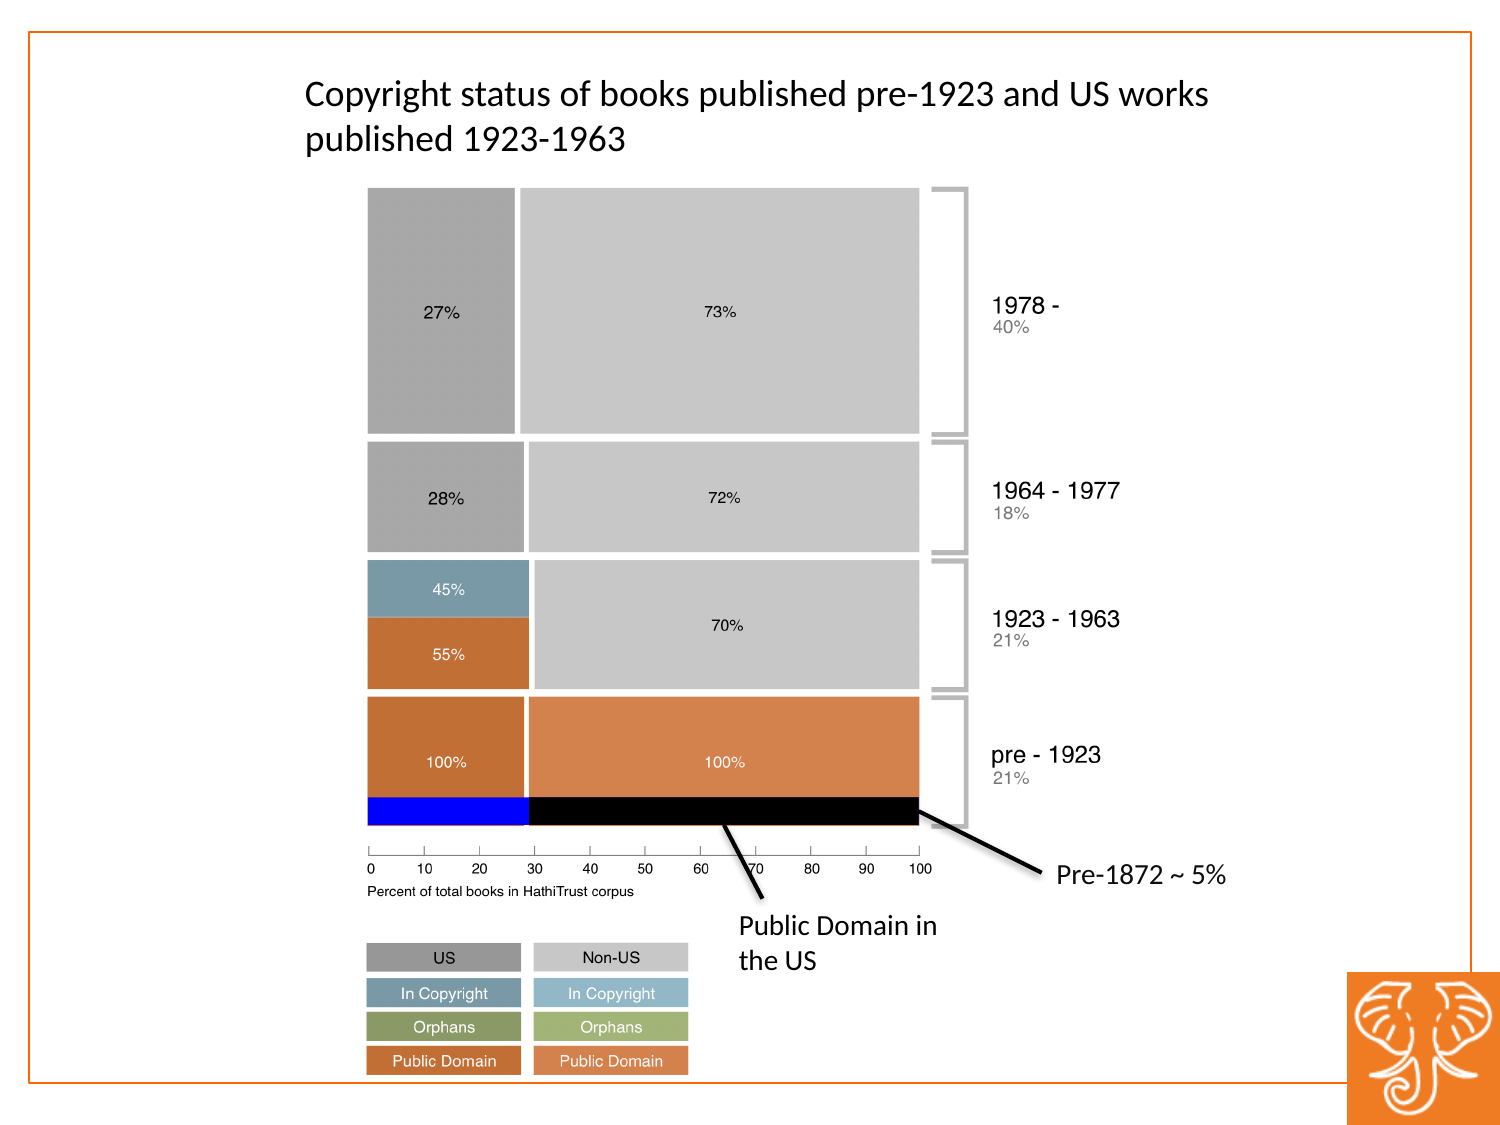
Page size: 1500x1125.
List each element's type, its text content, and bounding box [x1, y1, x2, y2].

text_box Copyright status of books published pre-1923 and US works published 1923-1963 [290, 61, 1291, 167]
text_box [918, 810, 1042, 874]
picture [366, 167, 1130, 1076]
picture [1347, 972, 1500, 1125]
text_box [723, 824, 763, 899]
text_box Pre-1872 ~ 5% [1135, 847, 1334, 898]
